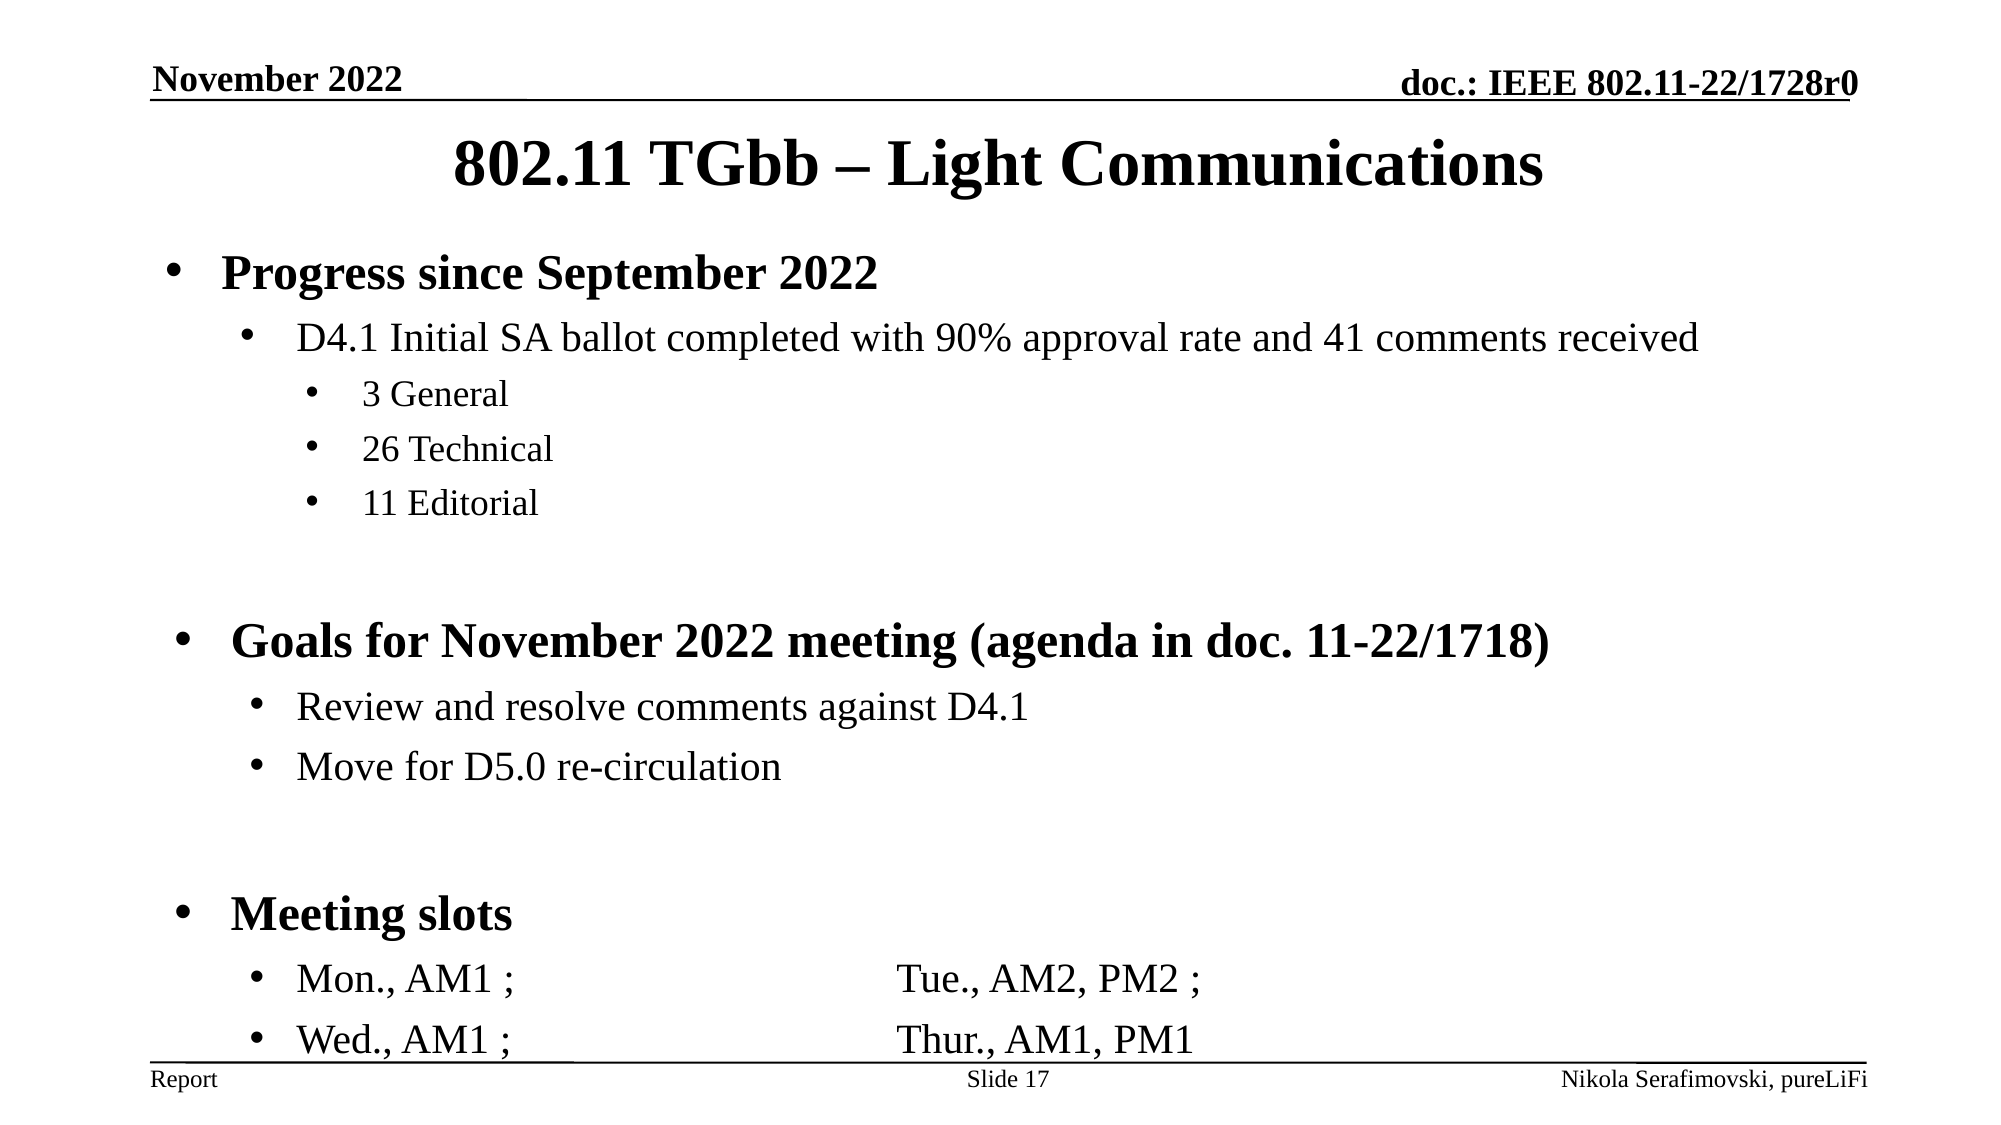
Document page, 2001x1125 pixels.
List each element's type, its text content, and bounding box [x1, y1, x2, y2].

list Progress since September 2022 D4.1 Initial SA ballot completed with 90% approval rate and 41 comments received 3 General 26 Technical 11 Editorial Goals for November 2022 meeting (agenda in doc. 11-22/1718) Review and resolve comments against D4.1 Move for D5.0 re-circulation Meeting slots Mon., AM1 ; Tue., AM2, PM2 ; Wed., AM1 ; Thur., AM1, PM1 [149, 231, 1850, 1000]
slide_number Slide 17 [950, 1061, 1067, 1123]
title 802.11 TGbb – Light Communications [149, 112, 1850, 205]
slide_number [152, 54, 563, 100]
footer Nikola Serafimovski, pureLiFi [1171, 1061, 1869, 1093]
